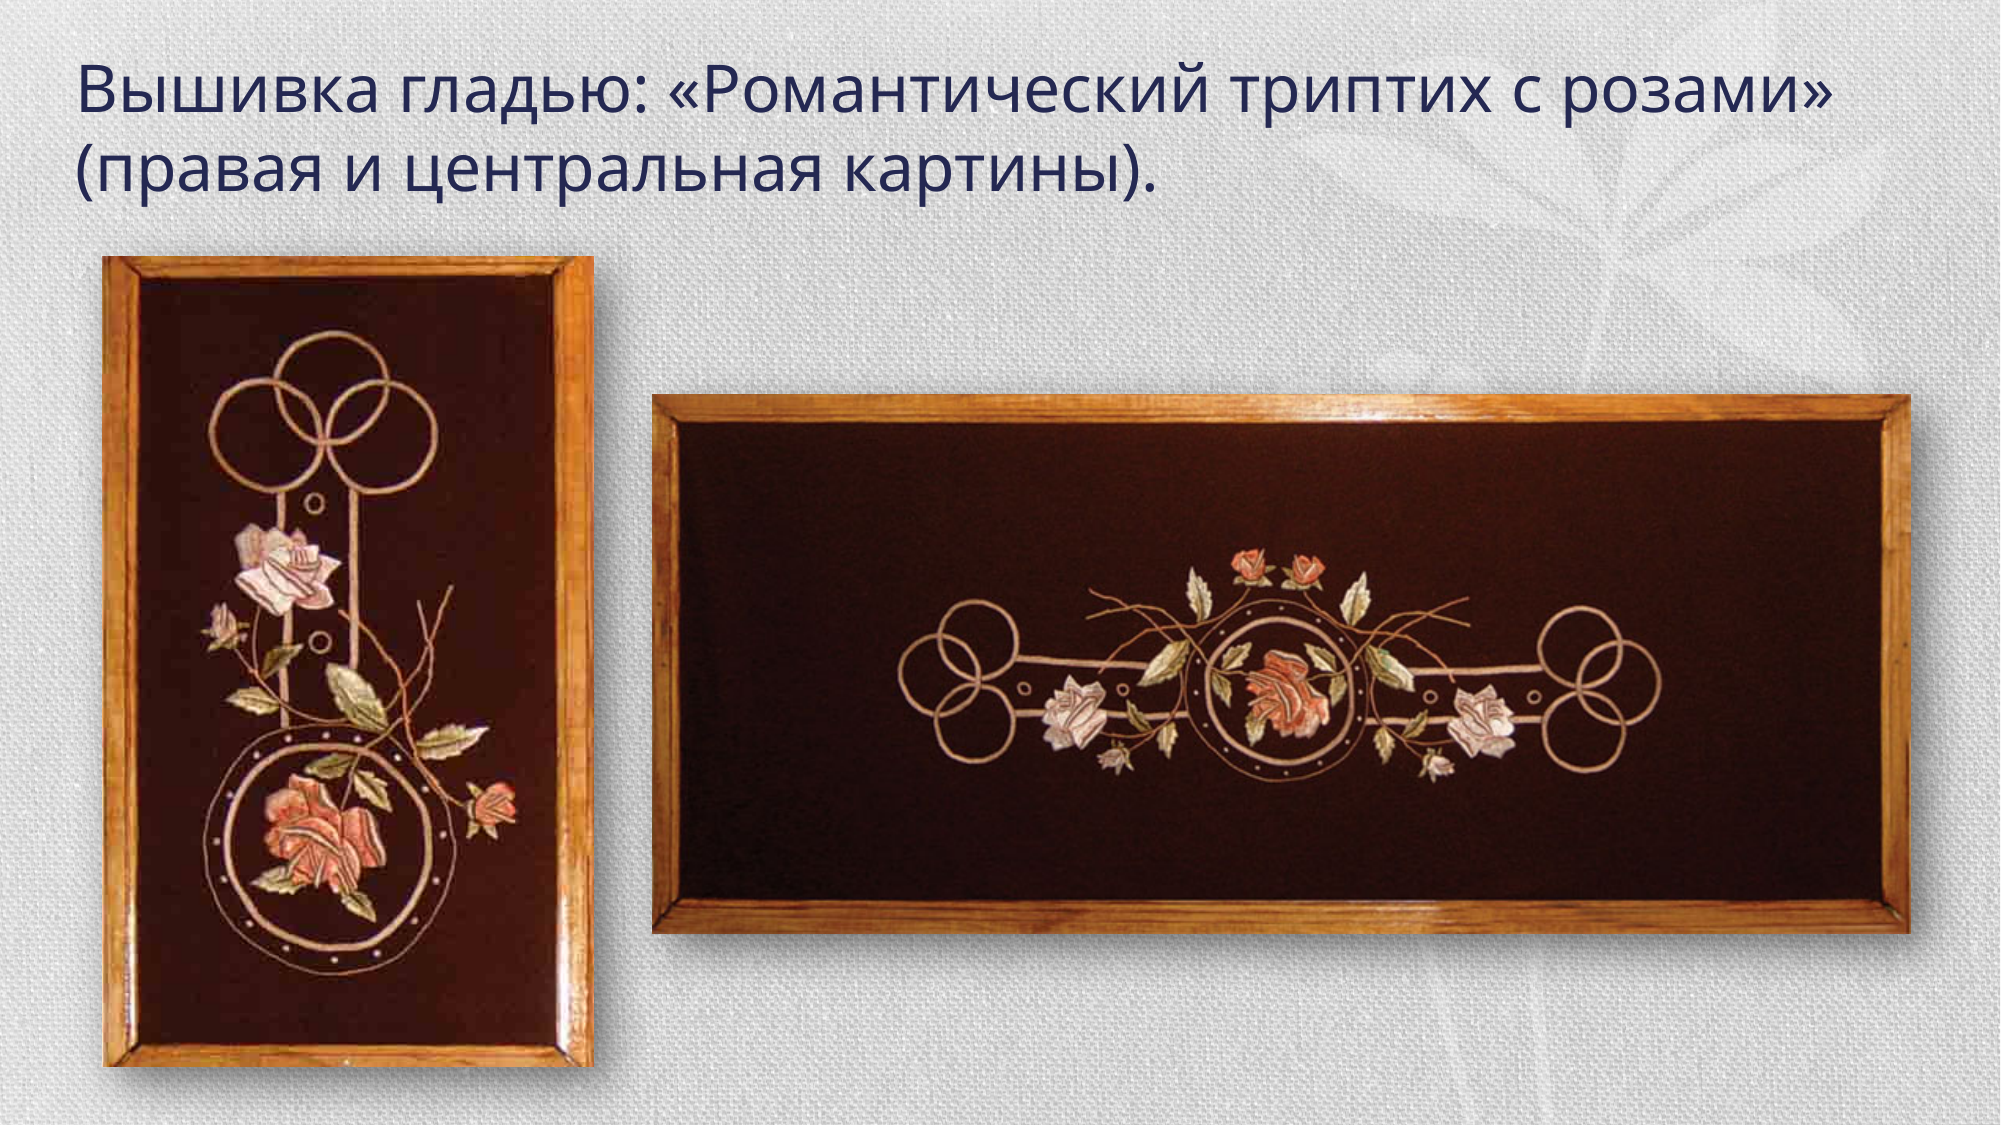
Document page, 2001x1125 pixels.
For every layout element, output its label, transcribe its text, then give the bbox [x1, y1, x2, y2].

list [101, 256, 594, 1067]
title Вышивка гладью: «Романтический триптих с розами» (правая и центральная картины). [60, 37, 1940, 213]
picture [652, 394, 1911, 935]
